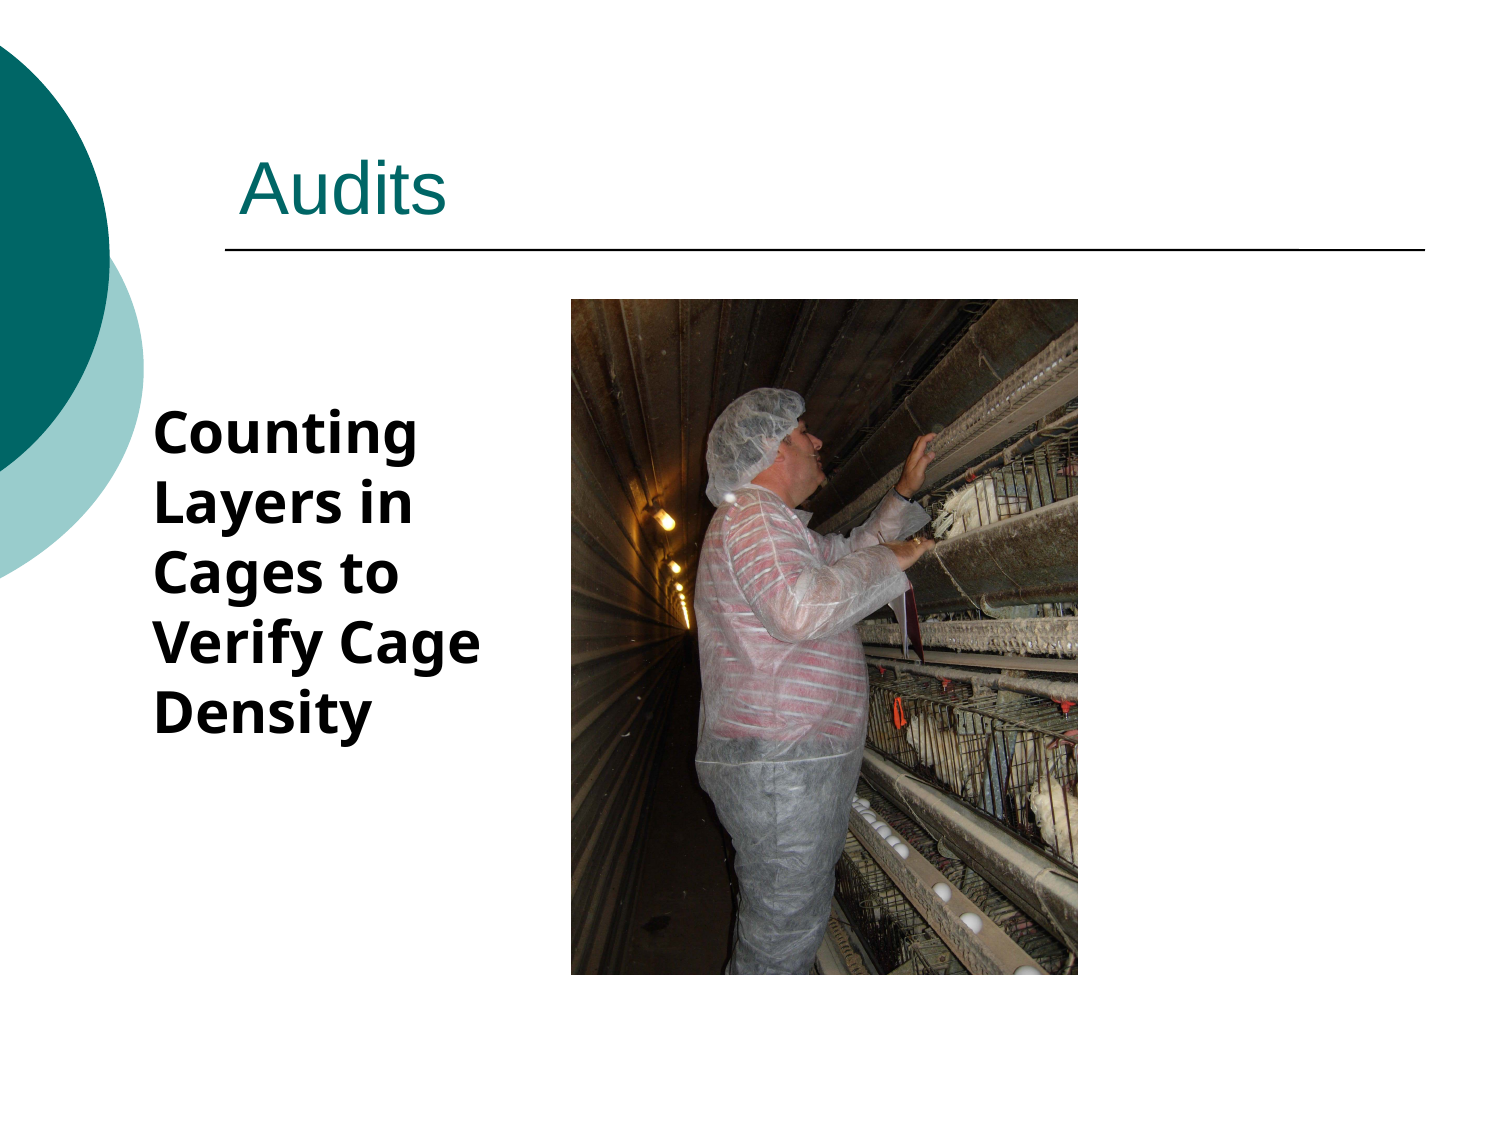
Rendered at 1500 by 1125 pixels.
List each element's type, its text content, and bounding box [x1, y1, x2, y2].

title Audits [224, 49, 1425, 237]
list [224, 299, 1425, 975]
text_box Counting Layers in Cages to Verify Cage Density [137, 387, 219, 753]
